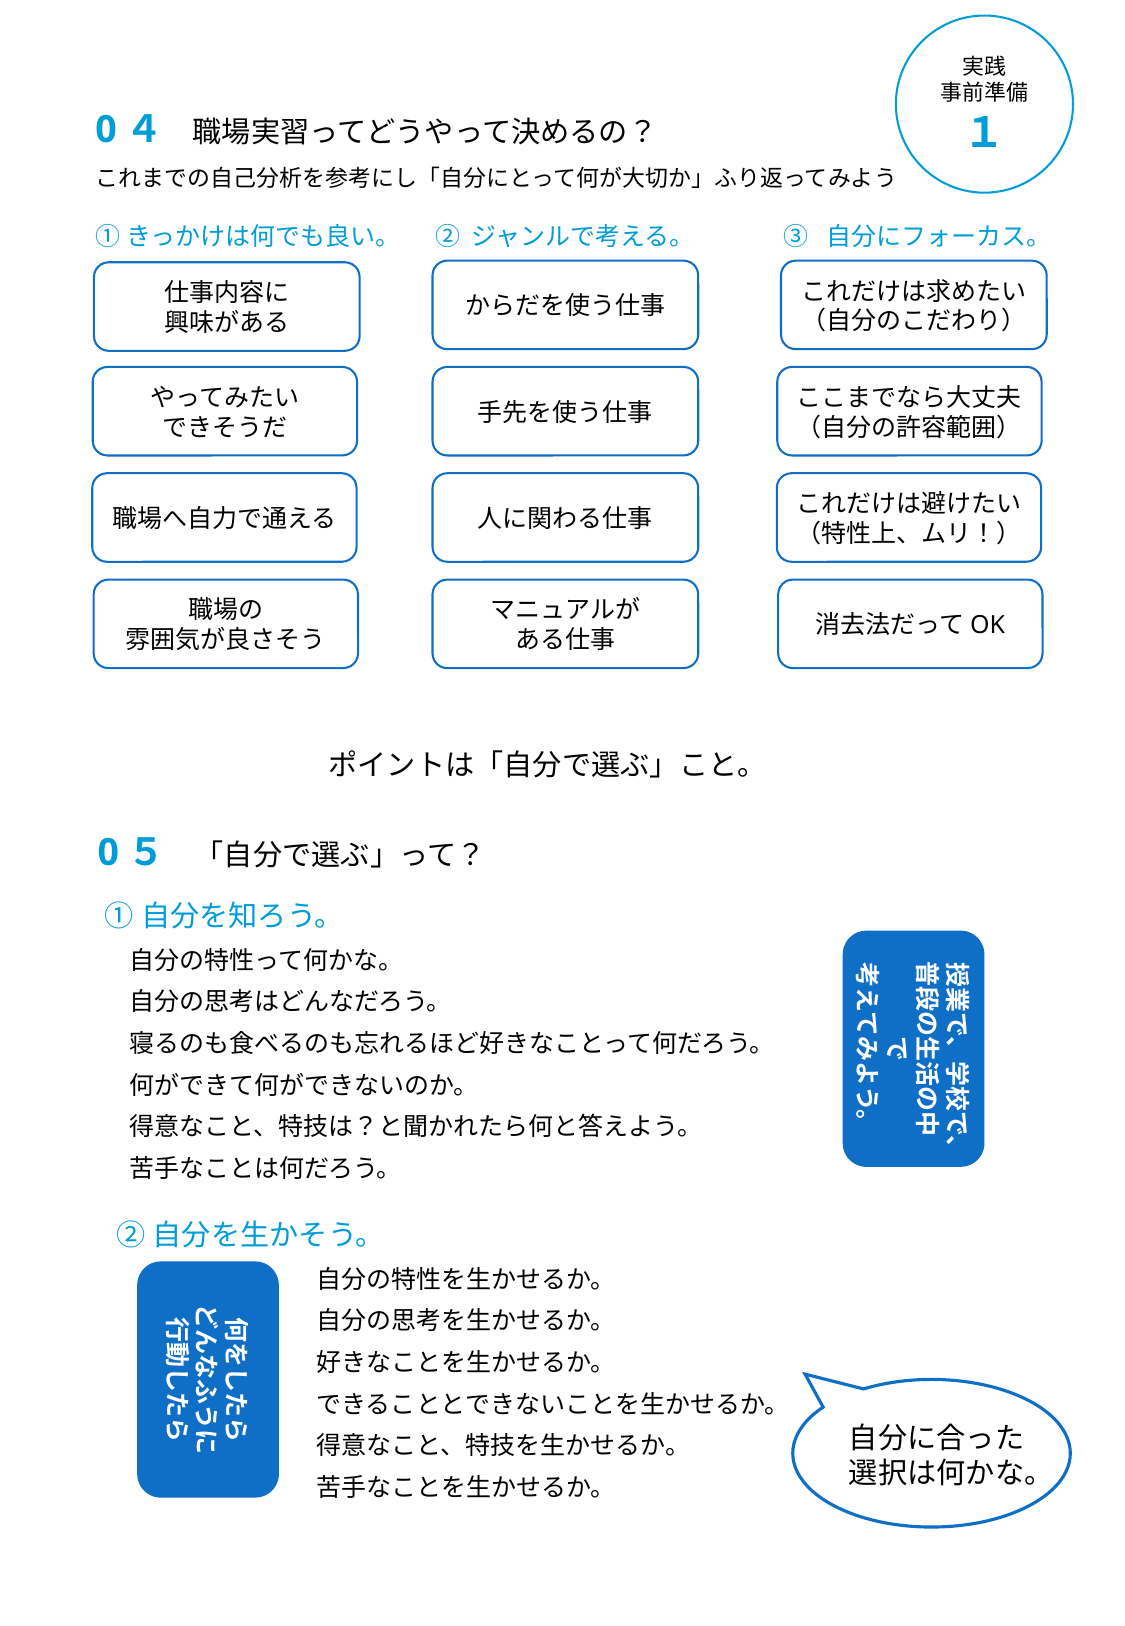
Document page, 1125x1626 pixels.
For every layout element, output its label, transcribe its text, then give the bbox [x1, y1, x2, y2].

text_box やってみたい できそうだ [91, 365, 359, 457]
text_box ③ 自分にフォーカス。 [769, 201, 1094, 300]
text_box ①きっかけは何でも良い。 [80, 201, 406, 300]
text_box 0５ 「自分で選ぶ」って？ [82, 824, 776, 881]
text_box これだけは求めたい（自分のこだわり） [779, 300, 1048, 351]
text_box ポイントは「自分で選ぶ」こと。 [163, 738, 932, 789]
text_box ここまでなら大丈夫 （自分の許容範囲） [776, 365, 1043, 457]
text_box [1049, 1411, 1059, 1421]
text_box 消去法だってOK [777, 578, 1044, 670]
text_box 実践 事前準備 １ [894, 14, 1075, 194]
text_box 職場の 雰囲気が良さそう [92, 578, 360, 670]
text_box 職場へ自力で通える [91, 472, 358, 563]
text_box 授業で、学校で、 普段の生活の中で 考えてみよう。 [841, 929, 986, 1168]
text_box ② ジャンルで考える。 [420, 201, 746, 300]
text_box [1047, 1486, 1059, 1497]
text_box [791, 1372, 1072, 1529]
text_box 何をしたら どんなふうに 行動したら [136, 1260, 280, 1499]
text_box ②自分を生かそう。 自分の特性を生かせるか。 自分の思考を生かせるか。 好きなことを生かせるか。 できることとできないことを生かせるか。 得意なこと、特技を生かせるか。 苦手なことを生かせるか。 [101, 1202, 846, 1509]
text_box 仕事内容に 興味がある [92, 300, 361, 352]
text_box からだを使う仕事 [431, 259, 700, 351]
text_box ①自分を知ろう。 自分の特性って何かな。 自分の思考はどんなだろう。 寝るのも食べるのも忘れるほど好きなことって何だろう。 何ができて何ができないのか。 得意なこと、特技は？と聞かれたら何と答えよう。 苦手なことは何だろう。 [90, 883, 835, 1190]
text_box 手先を使う仕事 [431, 365, 700, 457]
text_box 人に関わる仕事 [431, 472, 700, 563]
text_box これだけは避けたい （特性上、ムリ！） [775, 472, 1043, 563]
text_box マニュアルが ある仕事 [431, 578, 700, 670]
text_box 0４ 職場実習ってどうやって決めるの？ これまでの自己分析を参考にし「自分にとって何が大切か」ふり返ってみよう [80, 101, 1016, 200]
